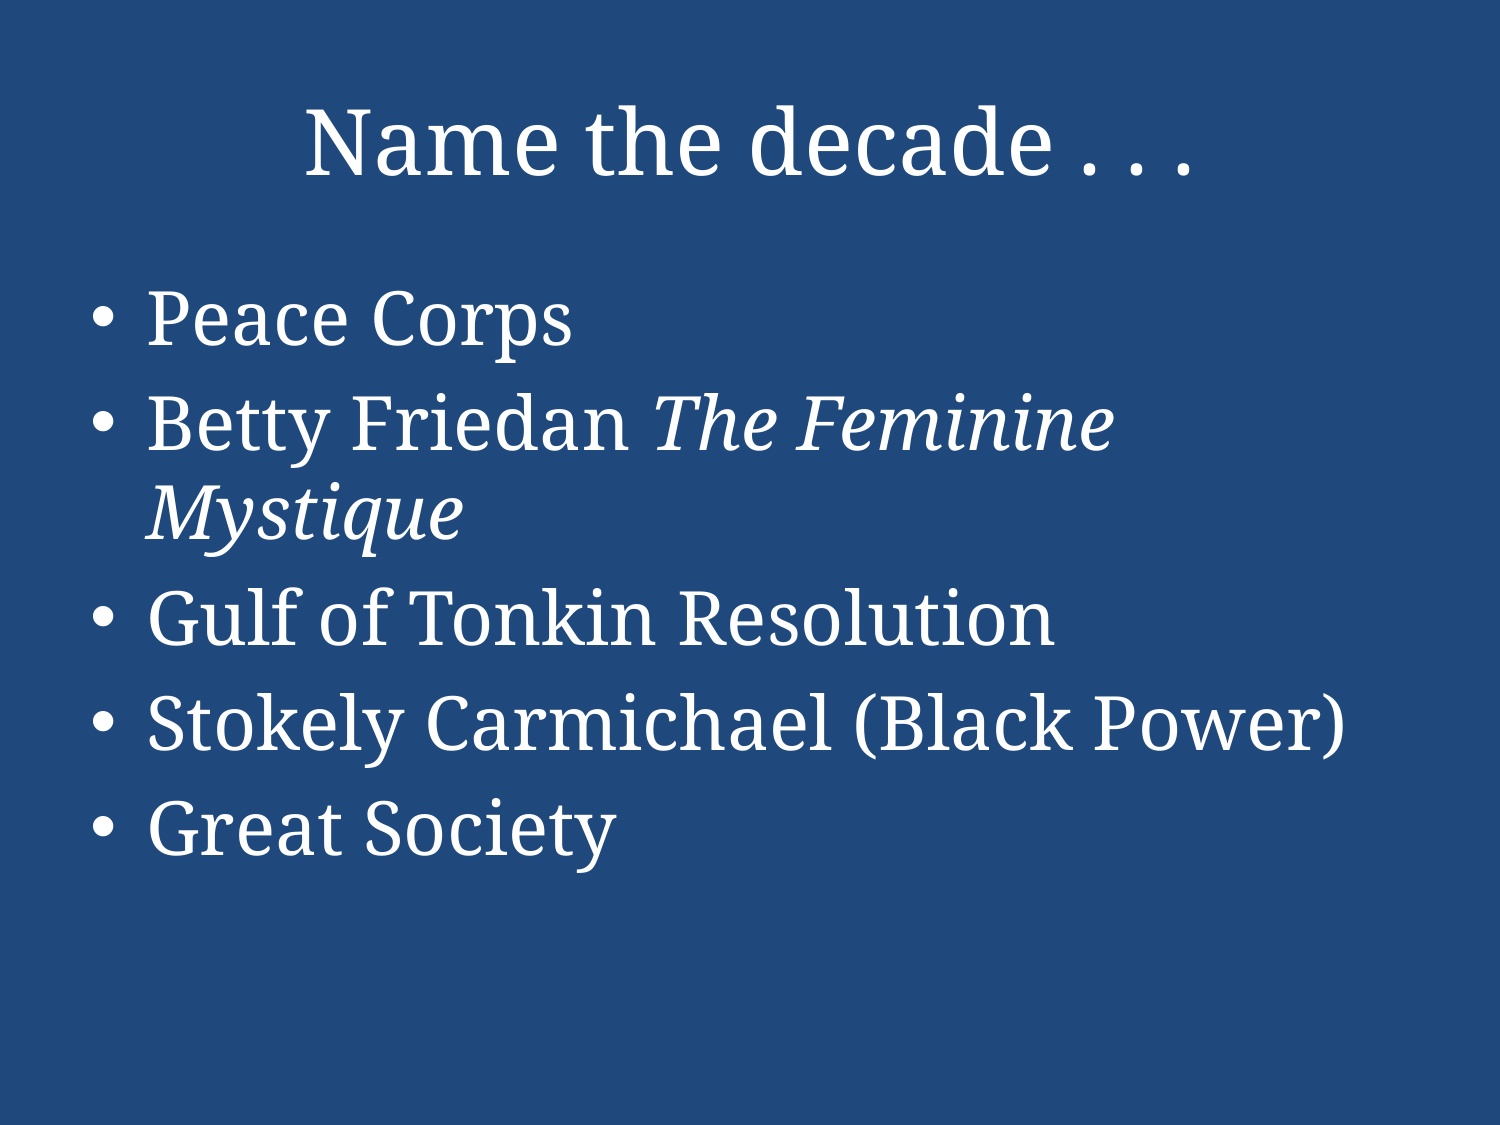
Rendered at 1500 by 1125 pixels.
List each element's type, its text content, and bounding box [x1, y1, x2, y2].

list Peace Corps Betty Friedan The Feminine Mystique Gulf of Tonkin Resolution Stokely Carmichael (Black Power) Great Society [75, 262, 1425, 1005]
title Name the decade . . . [75, 45, 1425, 233]
